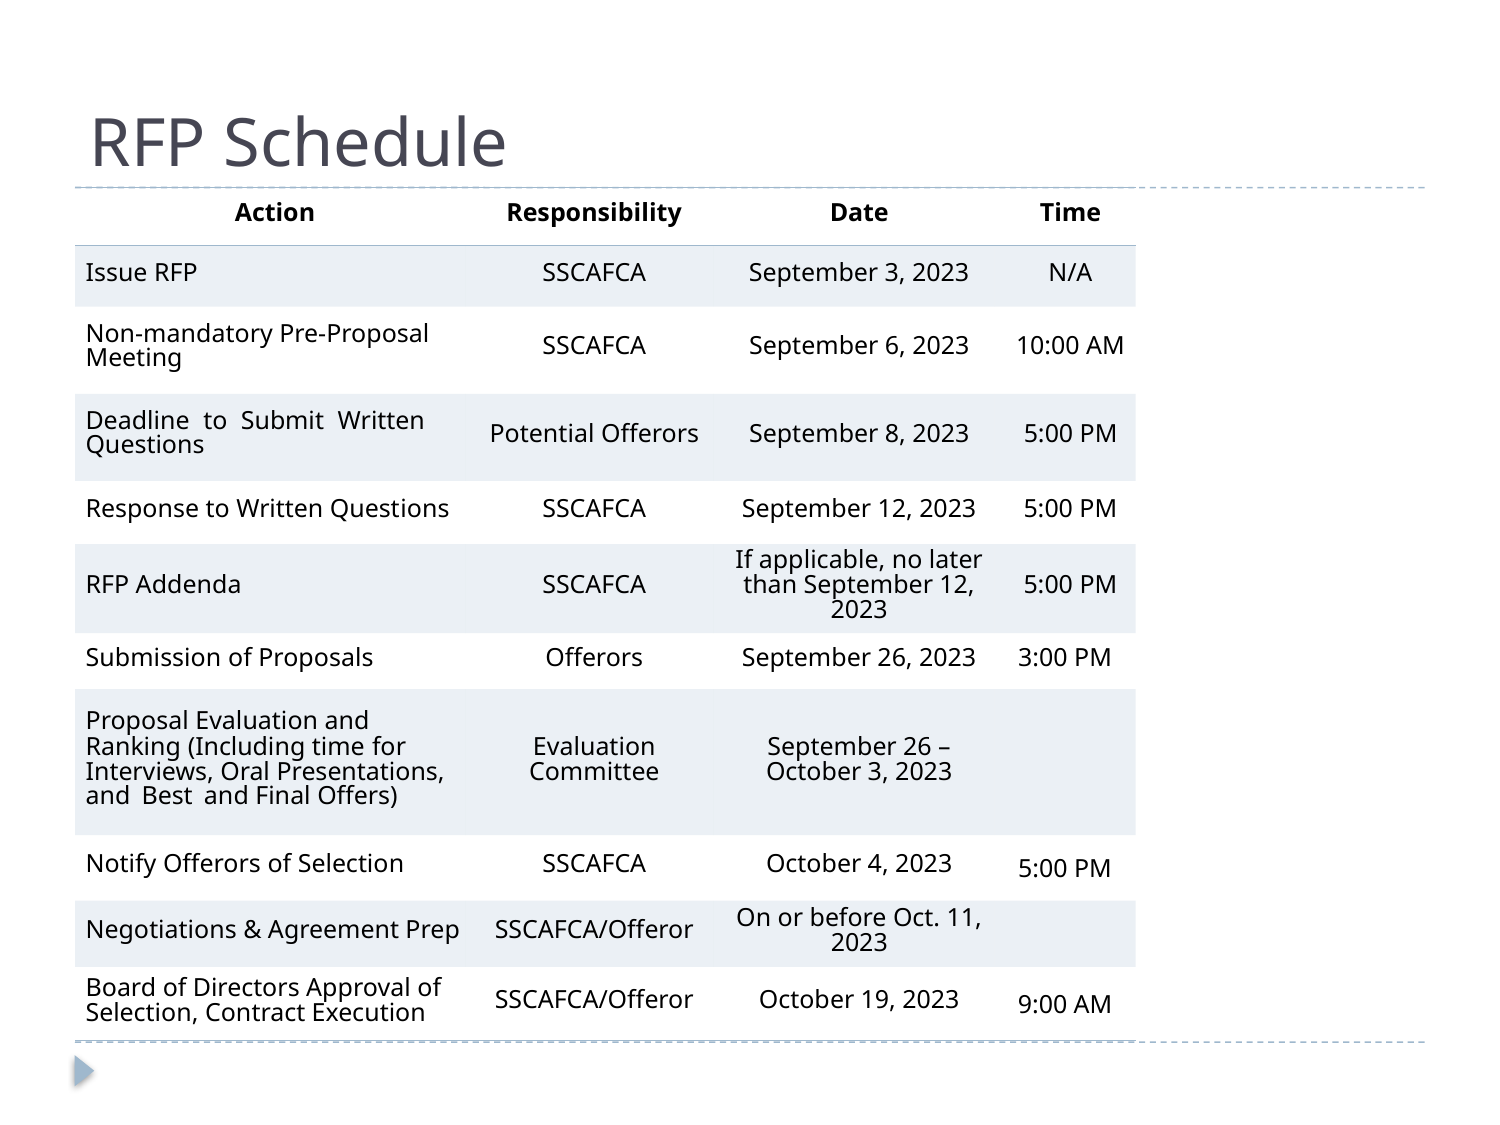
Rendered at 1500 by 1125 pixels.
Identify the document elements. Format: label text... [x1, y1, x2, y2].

table_cell [995, 689, 1136, 835]
table_cell 5:00 PM [995, 481, 1136, 544]
table_cell September 26, 2023 [713, 633, 995, 689]
table_cell SSCAFCA [465, 835, 713, 901]
table_cell 3:00 PM [995, 633, 1136, 689]
table_cell September 6, 2023 [713, 307, 995, 394]
table_cell 10:00 AM [995, 307, 1136, 394]
table_cell Response to Written Questions [75, 481, 465, 544]
table_cell 9:00 AM [995, 967, 1136, 1040]
table_cell N/A [995, 246, 1136, 307]
table_cell 5:00 PM [995, 394, 1136, 481]
table_cell SSCAFCA [465, 307, 713, 394]
table_cell On or before Oct. 11, 2023 [713, 901, 995, 967]
table_header Time [995, 188, 1136, 245]
table_cell SSCAFCA/Offeror [465, 901, 713, 967]
table_cell Evaluation Committee [465, 689, 713, 835]
table_cell SSCAFCA [465, 246, 713, 307]
table_cell 5:00 PM [995, 835, 1136, 901]
title RFP Schedule [75, 24, 1425, 188]
table_header Date [713, 188, 995, 245]
table_cell Board of Directors Approval of Selection, Contract Execution [75, 967, 465, 1040]
table_cell September 26 – October 3, 2023 [713, 689, 995, 835]
table_cell Submission of Proposals [75, 633, 465, 689]
table_header Responsibility [465, 188, 713, 245]
table_cell Negotiations & Agreement Prep [75, 901, 465, 967]
table_cell SSCAFCA [465, 544, 713, 633]
table_cell September 3, 2023 [713, 246, 995, 307]
table_cell September 8, 2023 [713, 394, 995, 481]
table_header Action [75, 188, 465, 245]
table_cell Issue RFP [75, 246, 465, 307]
table_cell RFP Addenda [75, 544, 465, 633]
table_cell Offerors [465, 633, 713, 689]
table_cell If applicable, no later than September 12, 2023 [713, 544, 995, 633]
table_cell SSCAFCA [465, 481, 713, 544]
table_cell 5:00 PM [995, 544, 1136, 633]
table_cell Notify Offerors of Selection [75, 835, 465, 901]
table_cell Proposal Evaluation and Ranking (Including time for Interviews, Oral Presentations, and Best and Final Offers) [75, 689, 465, 835]
table_cell [995, 901, 1136, 967]
table_cell Potential Offerors [465, 394, 713, 481]
table_cell October 19, 2023 [713, 967, 995, 1040]
table_cell Non-mandatory Pre-Proposal Meeting [75, 307, 465, 394]
table_cell Deadline to Submit Written Questions [75, 394, 465, 481]
table_cell October 4, 2023 [713, 835, 995, 901]
table_cell September 12, 2023 [713, 481, 995, 544]
table_cell SSCAFCA/Offeror [465, 967, 713, 1040]
